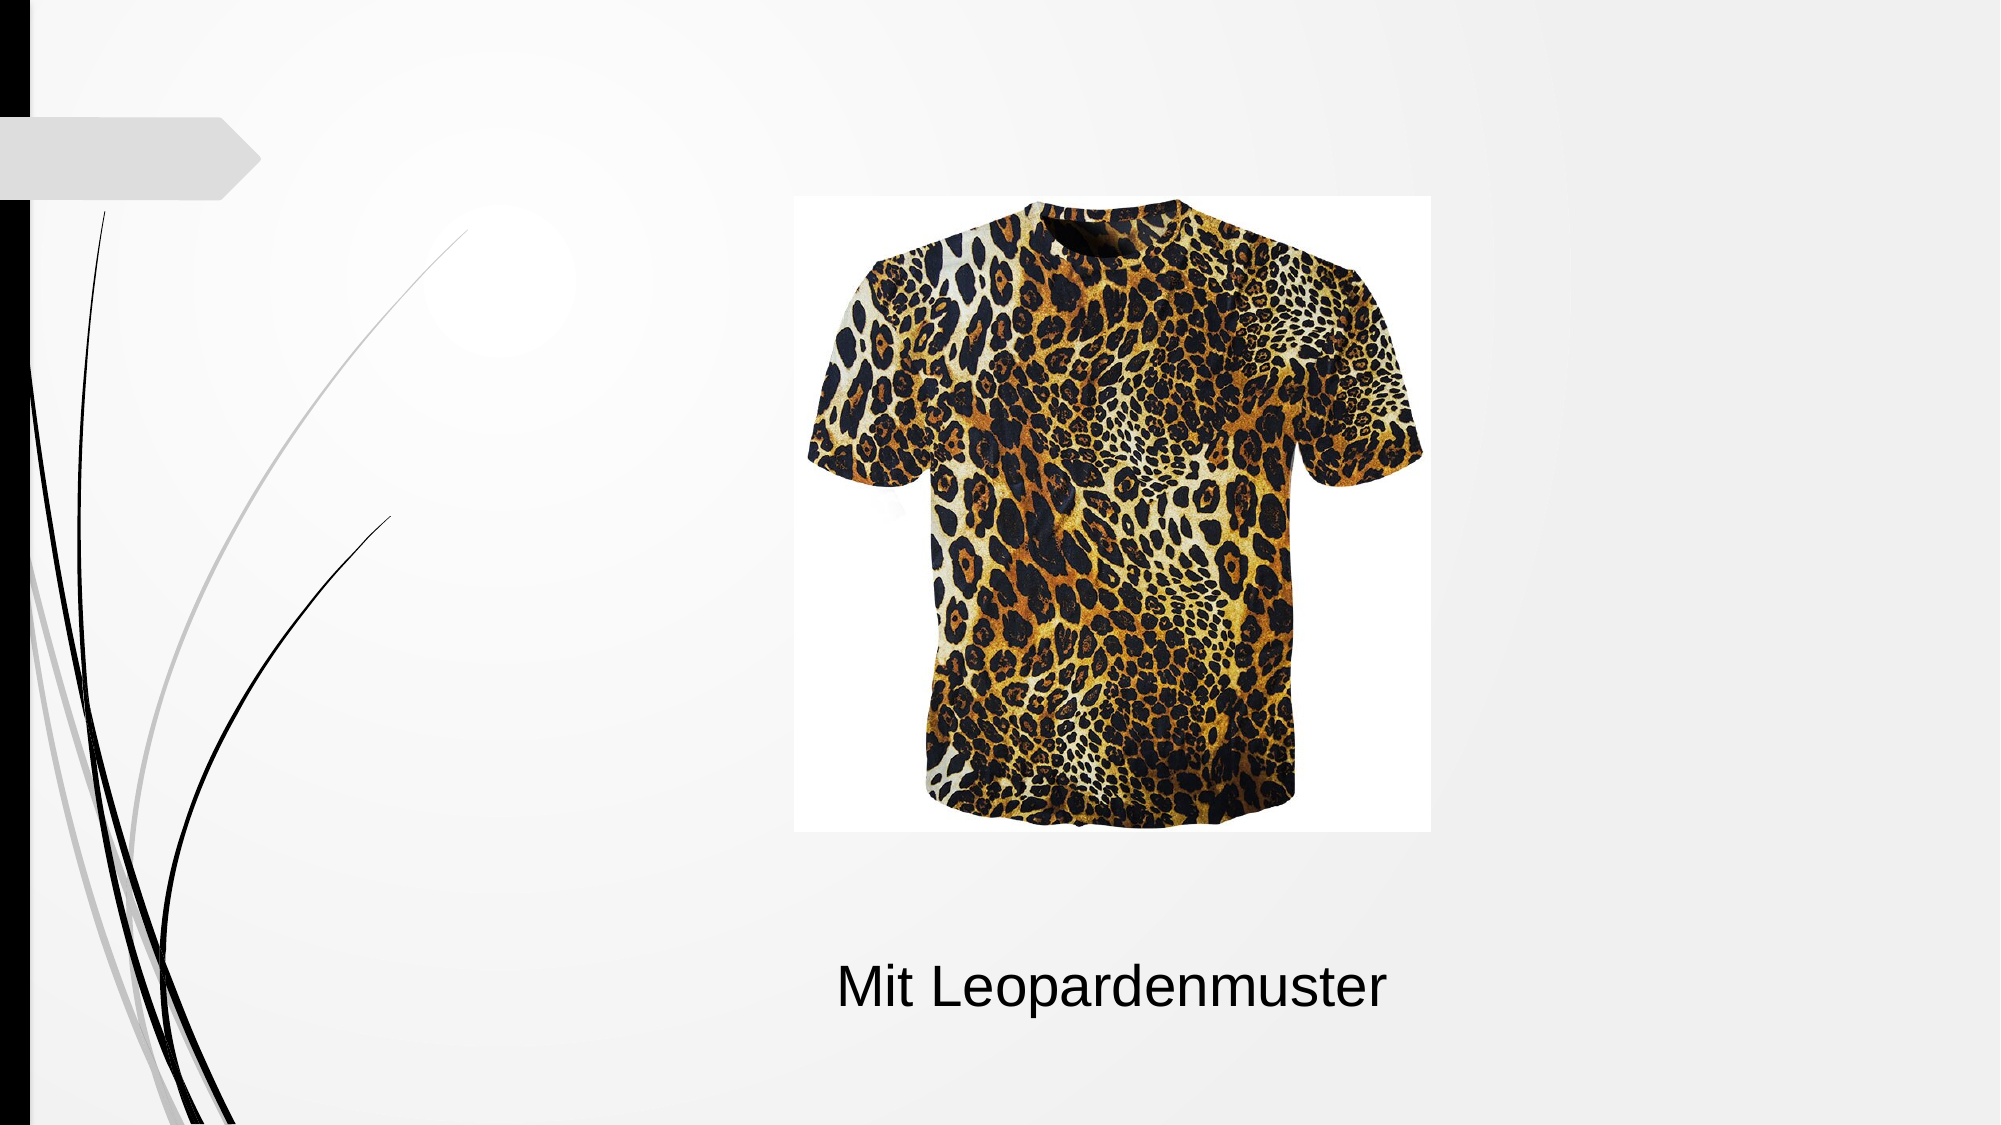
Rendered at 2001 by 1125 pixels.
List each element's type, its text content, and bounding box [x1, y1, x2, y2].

text_box Mit Leopardenmuster [740, 940, 1485, 1026]
picture [794, 195, 1431, 833]
